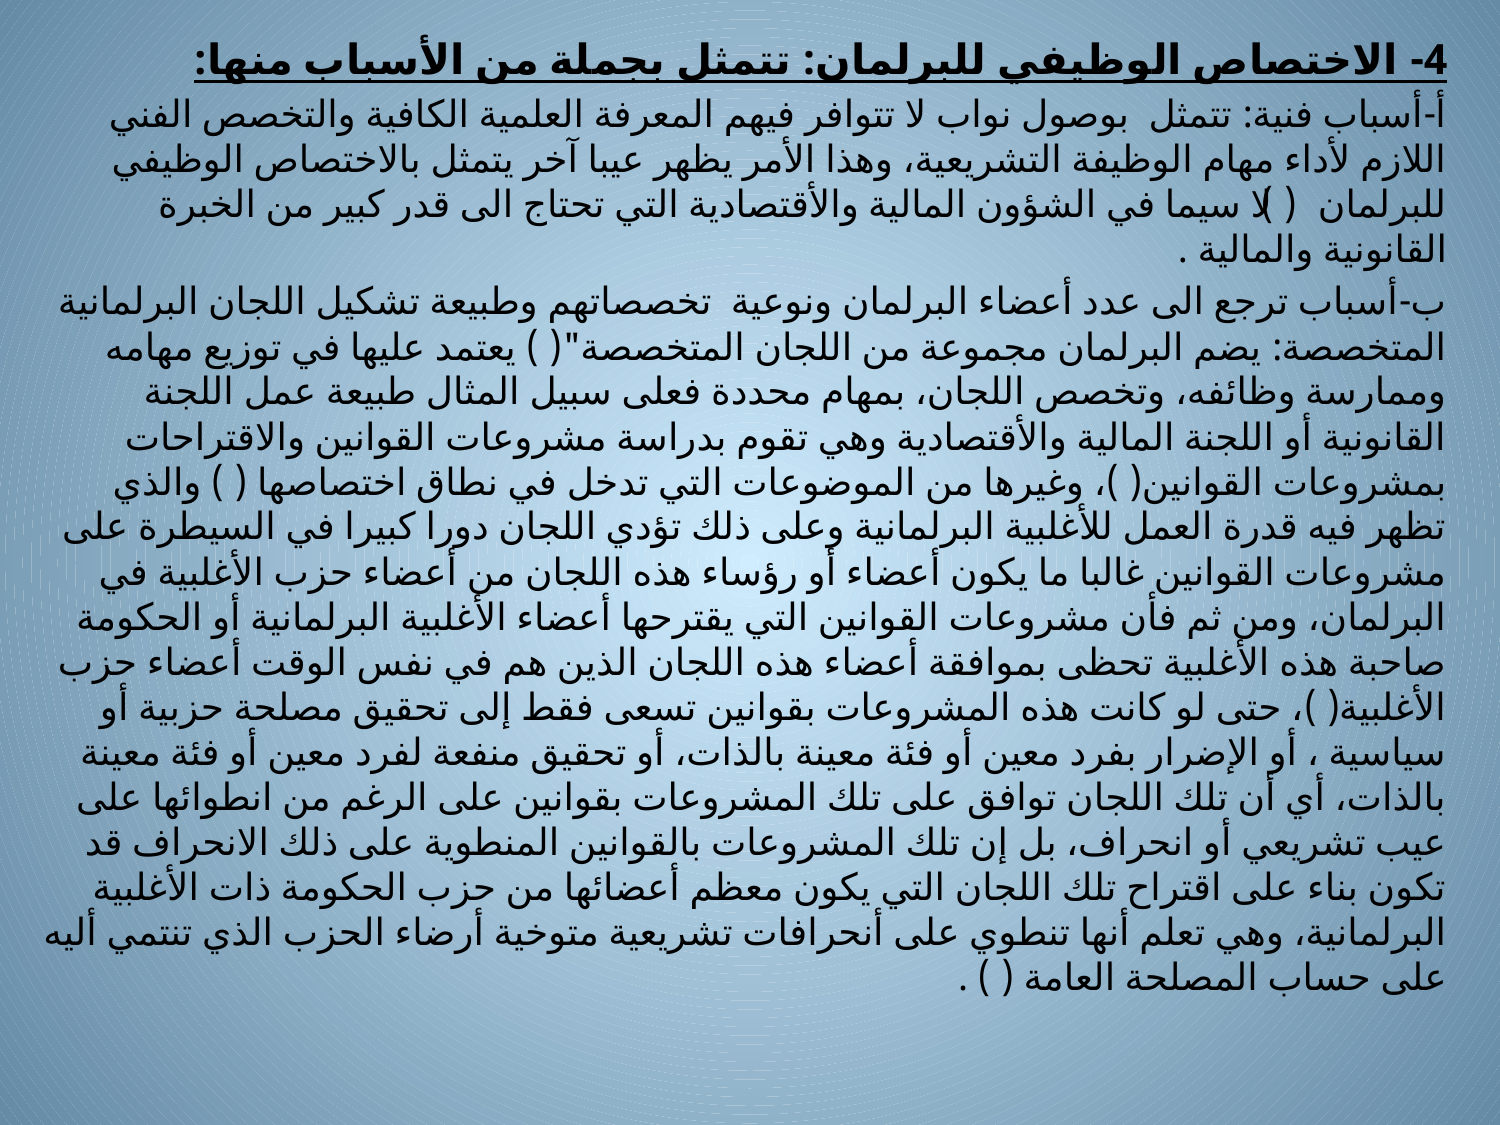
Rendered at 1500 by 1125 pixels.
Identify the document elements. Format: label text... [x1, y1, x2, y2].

list 4- الاختصاص الوظيفي للبرلمان: تتمثل بجملة من الأسباب منها: أ‌-أسباب فنية: تتمثل بوصول نواب لا تتوافر فيهم المعرفة العلمية الكافية والتخصص الفني اللازم لأداء مهام الوظيفة التشريعية، وهذا الأمر يظهر عيبا آخر يتمثل بالاختصاص الوظيفي للبرلمان( ) لا سيما في الشؤون المالية والأقتصادية التي تحتاج الى قدر كبير من الخبرة القانونية والمالية . ب‌-أسباب ترجع الى عدد أعضاء البرلمان ونوعية تخصصاتهم وطبيعة تشكيل اللجان البرلمانية المتخصصة: يضم البرلمان مجموعة من اللجان المتخصصة"( ) يعتمد عليها في توزيع مهامه وممارسة وظائفه، وتخصص اللجان، بمهام محددة فعلى سبيل المثال طبيعة عمل اللجنة القانونية أو اللجنة المالية والأقتصادية وهي تقوم بدراسة مشروعات القوانين والاقتراحات بمشروعات القوانين( )، وغيرها من الموضوعات التي تدخل في نطاق اختصاصها ( ) والذي تظهر فيه قدرة العمل للأغلبية البرلمانية وعلى ذلك تؤدي اللجان دورا كبيرا في السيطرة على مشروعات القوانين غالبا ما يكون أعضاء أو رؤساء هذه اللجان من أعضاء حزب الأغلبية في البرلمان، ومن ثم فأن مشروعات القوانين التي يقترحها أعضاء الأغلبية البرلمانية أو الحكومة صاحبة هذه الأغلبية تحظى بموافقة أعضاء هذه اللجان الذين هم في نفس الوقت أعضاء حزب الأغلبية( )، حتى لو كانت هذه المشروعات بقوانين تسعى فقط إلى تحقيق مصلحة حزبية أو سياسية ، أو الإضرار بفرد معين أو فئة معينة بالذات، أو تحقيق منفعة لفرد معين أو فئة معينة بالذات، أي أن تلك اللجان توافق على تلك المشروعات بقوانين على الرغم من انطوائها على عيب تشريعي أو انحراف، بل إن تلك المشروعات بالقوانين المنطوية على ذلك الانحراف قد تكون بناء على اقتراح تلك اللجان التي يكون معظم أعضائها من حزب الحكومة ذات الأغلبية البرلمانية، وهي تعلم أنها تنطوي على أنحرافات تشريعية متوخية أرضاء الحزب الذي تنتمي أليه على حساب المصلحة العامة ( ) . [24, 24, 1463, 1063]
